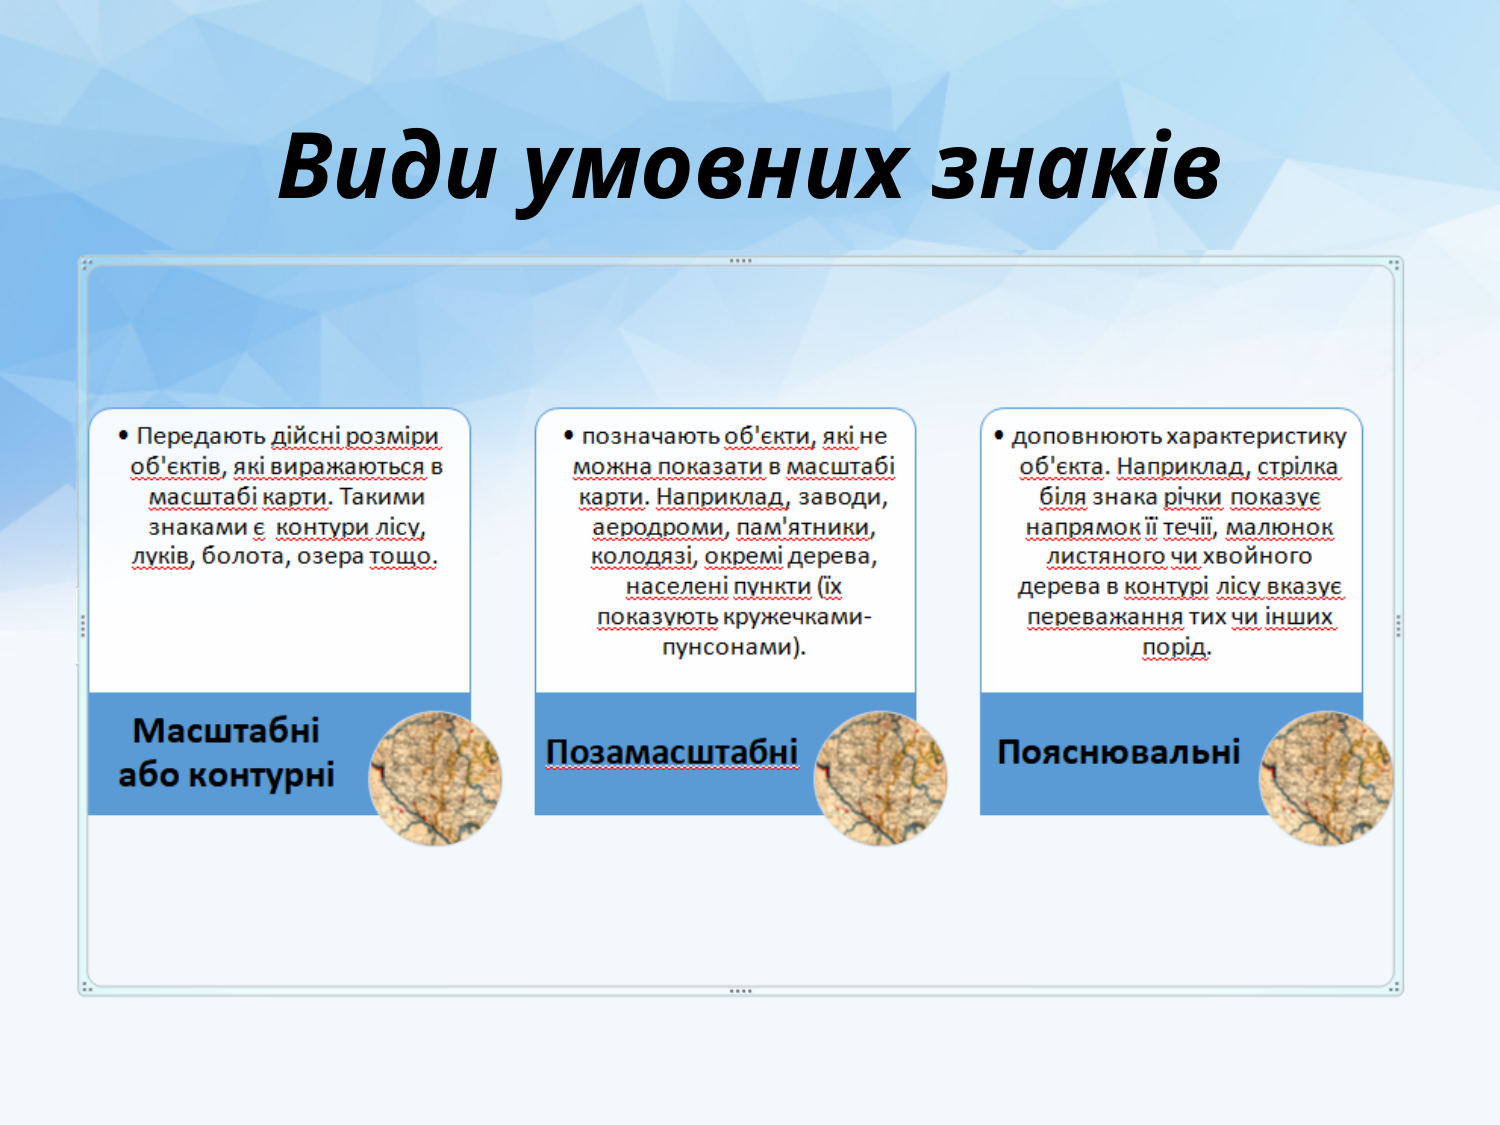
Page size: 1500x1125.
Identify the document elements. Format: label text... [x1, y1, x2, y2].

title Види умовних знаків [103, 59, 1397, 250]
picture [0, 0, 1500, 1125]
